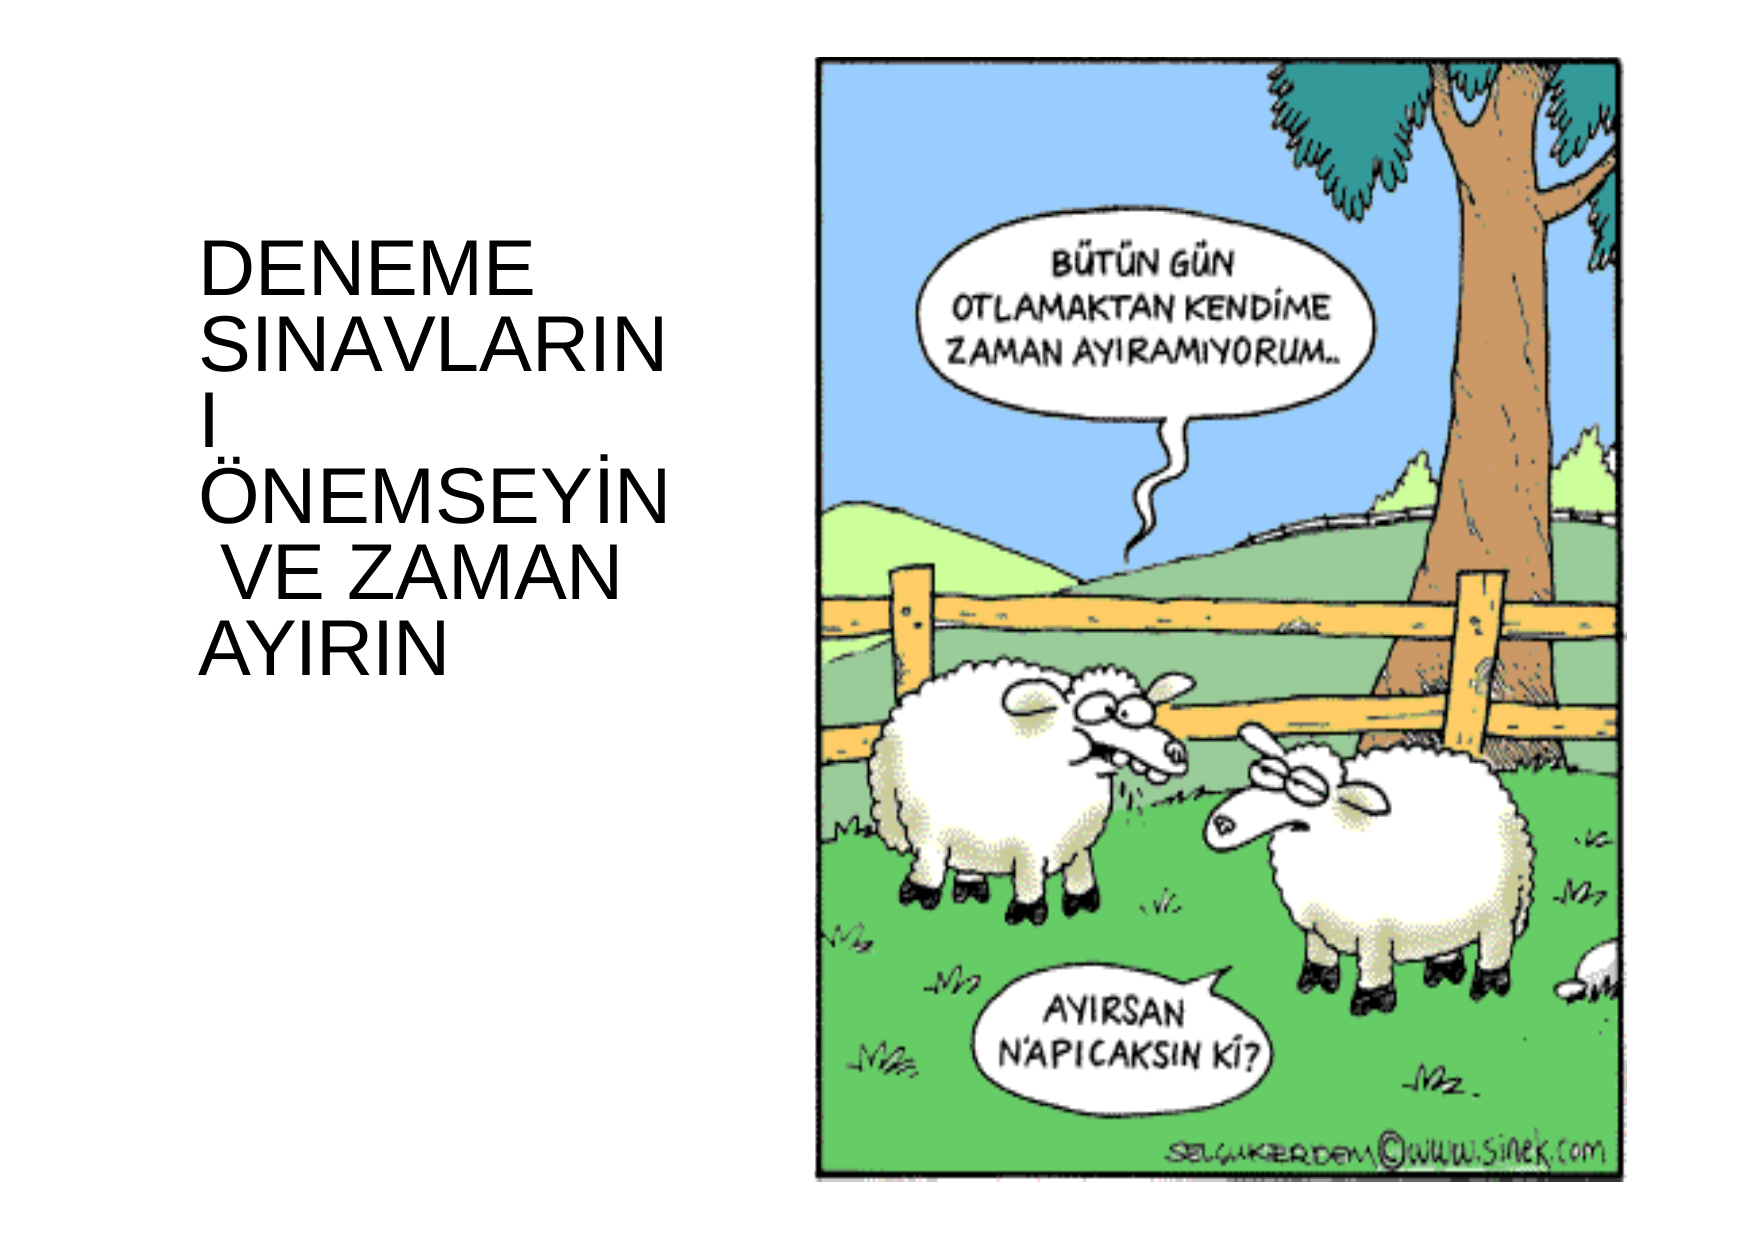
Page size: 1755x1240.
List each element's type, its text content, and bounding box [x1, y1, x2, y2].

title DENEME SINAVLARINI ÖNEMSEYİN VE ZAMAN AYIRIN [196, 234, 686, 692]
text_box [814, 57, 1627, 1182]
